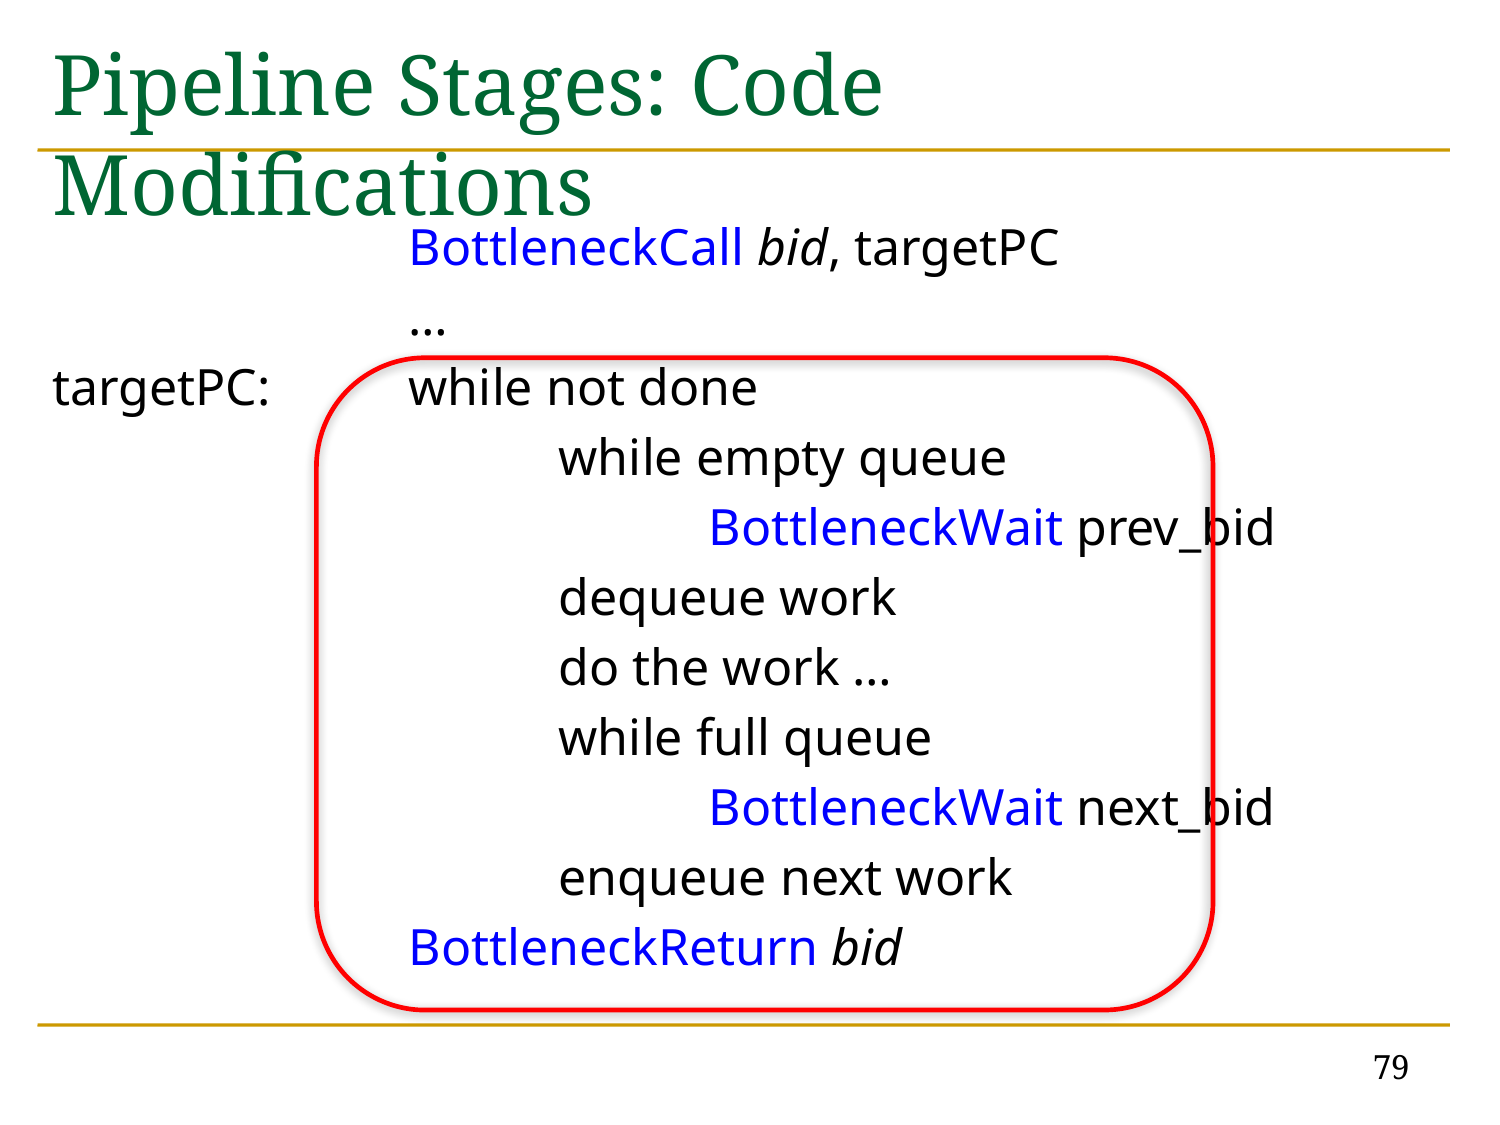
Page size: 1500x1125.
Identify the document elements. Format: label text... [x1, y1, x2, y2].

slide_number 79 [1074, 1023, 1426, 1100]
list BottleneckCall bid, targetPC … targetPC: while not done while empty queue BottleneckWait prev_bid dequeue work do the work … while full queue BottleneckWait next_bid enqueue next work BottleneckReturn bid [37, 208, 1450, 1009]
text_box [316, 357, 1214, 1011]
title Pipeline Stages: Code Modifications [37, 24, 1450, 149]
